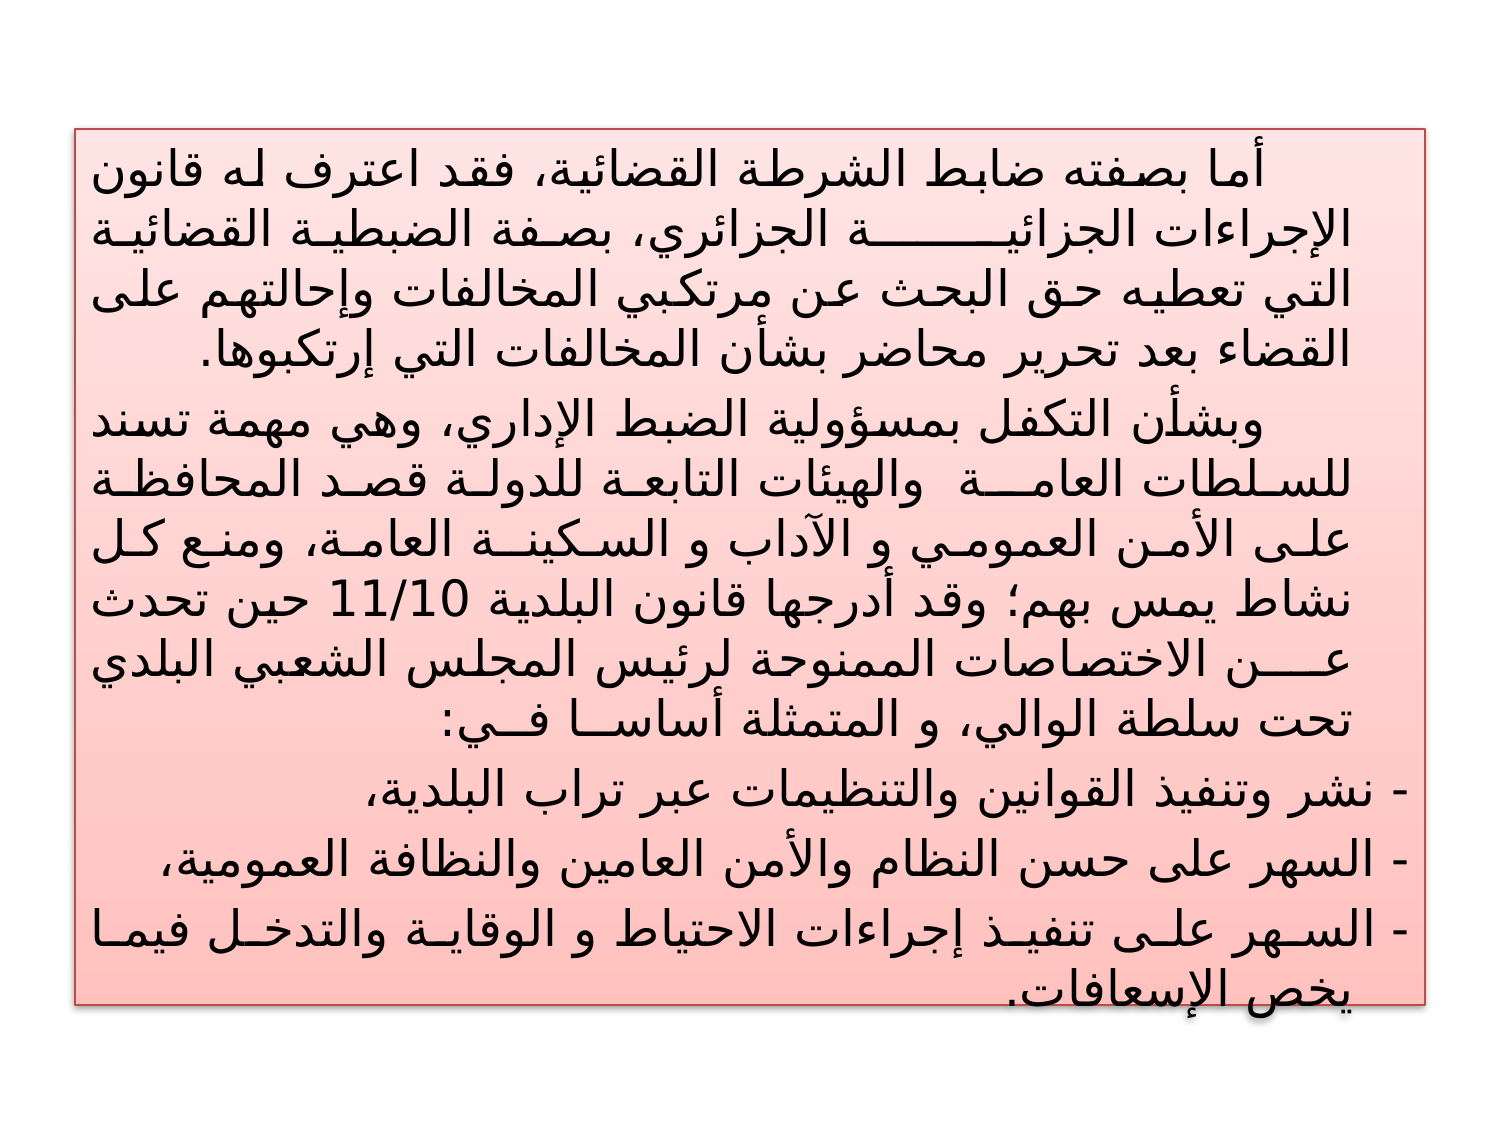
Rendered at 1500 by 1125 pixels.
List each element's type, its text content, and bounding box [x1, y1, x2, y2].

list أما بصفته ضابط الشرطة القضائية، فقد اعترف له قانون الإجراءات الجزائيــــــــة الجزائري، بصفة الضبطية القضائية التي تعطيه حق البحث عن مرتكبي المخالفات وإحالتهم على القضاء بعد تحرير محاضر بشأن المخالفات التي إرتكبوها. وبشأن التكفل بمسؤولية الضبط الإداري، وهي مهمة تسند للسلطات العامــة والهيئات التابعة للدولة قصد المحافظة على الأمن العمومي و الآداب و السكينــة العامة، ومنع كل نشاط يمس بهم؛ وقد أدرجها قانون البلدية 11/10 حين تحدث عــــن الاختصاصات الممنوحة لرئيس المجلس الشعبي البلدي تحت سلطة الوالي، و المتمثلة أساســا فــي: - نشر وتنفيذ القوانين والتنظيمات عبر تراب البلدية، - السهر على حسن النظام والأمن العامين والنظافة العمومية، - السهر على تنفيذ إجراءات الاحتياط و الوقاية والتدخل فيما يخص الإسعافات. [74, 128, 1426, 1006]
